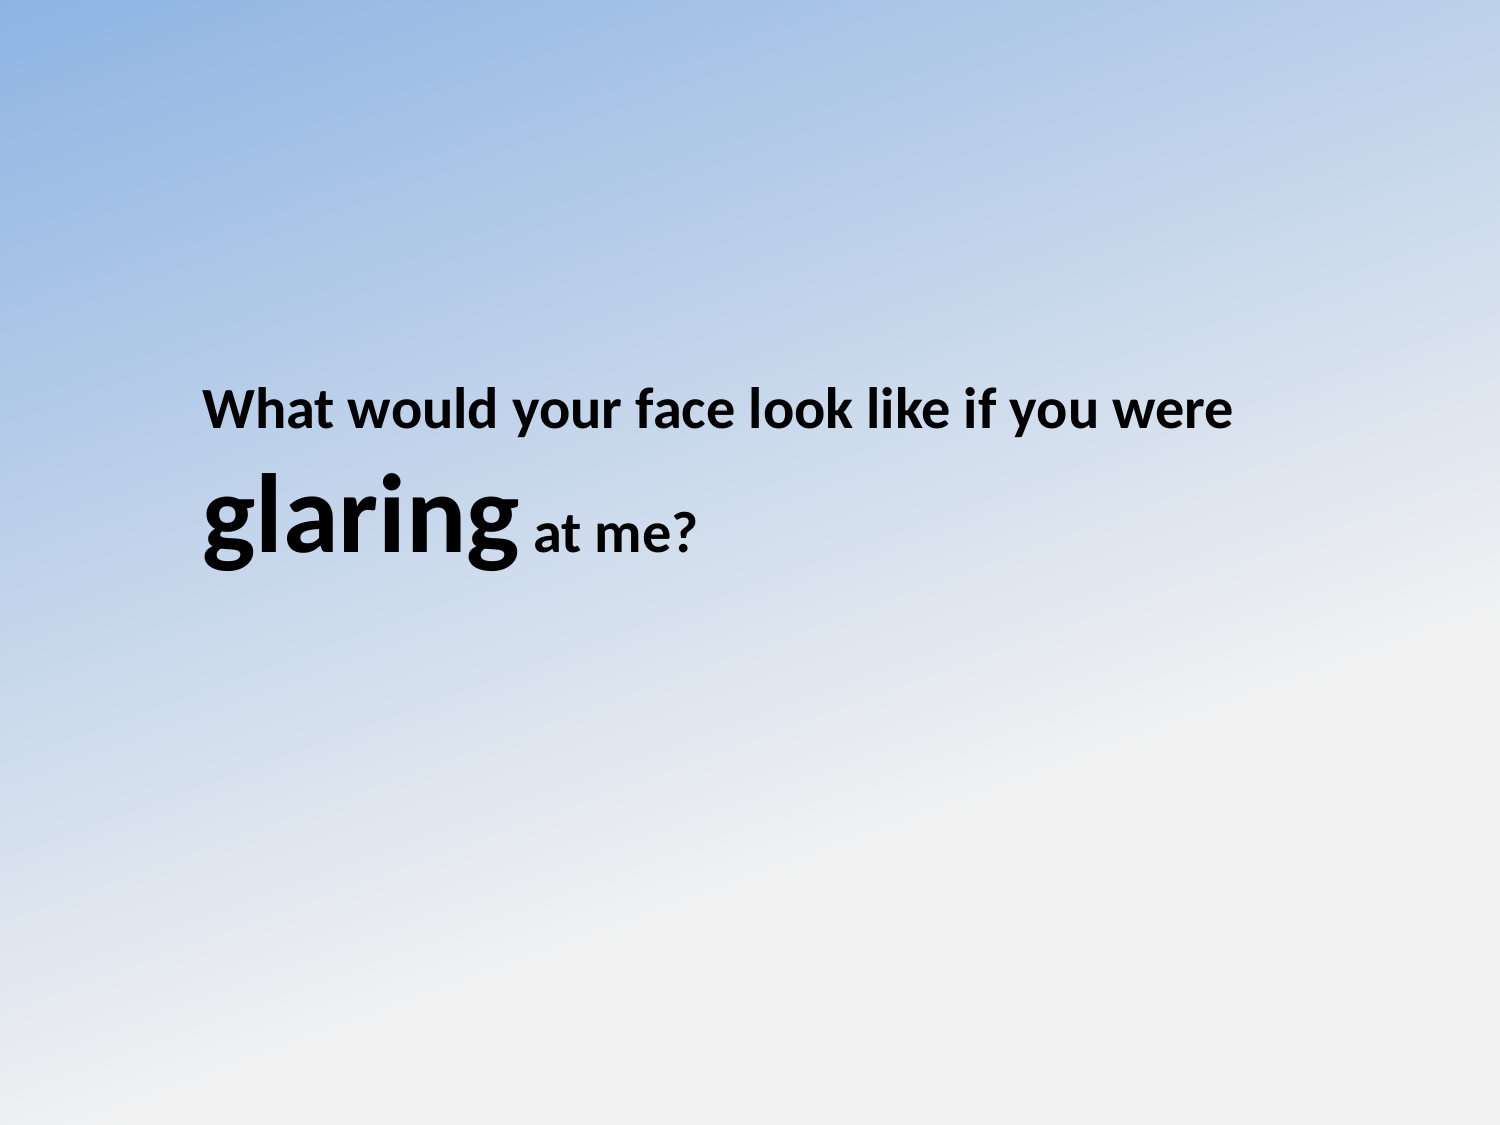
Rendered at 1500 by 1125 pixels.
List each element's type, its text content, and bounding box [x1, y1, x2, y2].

text_box What would your face look like if you were glaring at me? [187, 362, 1338, 583]
